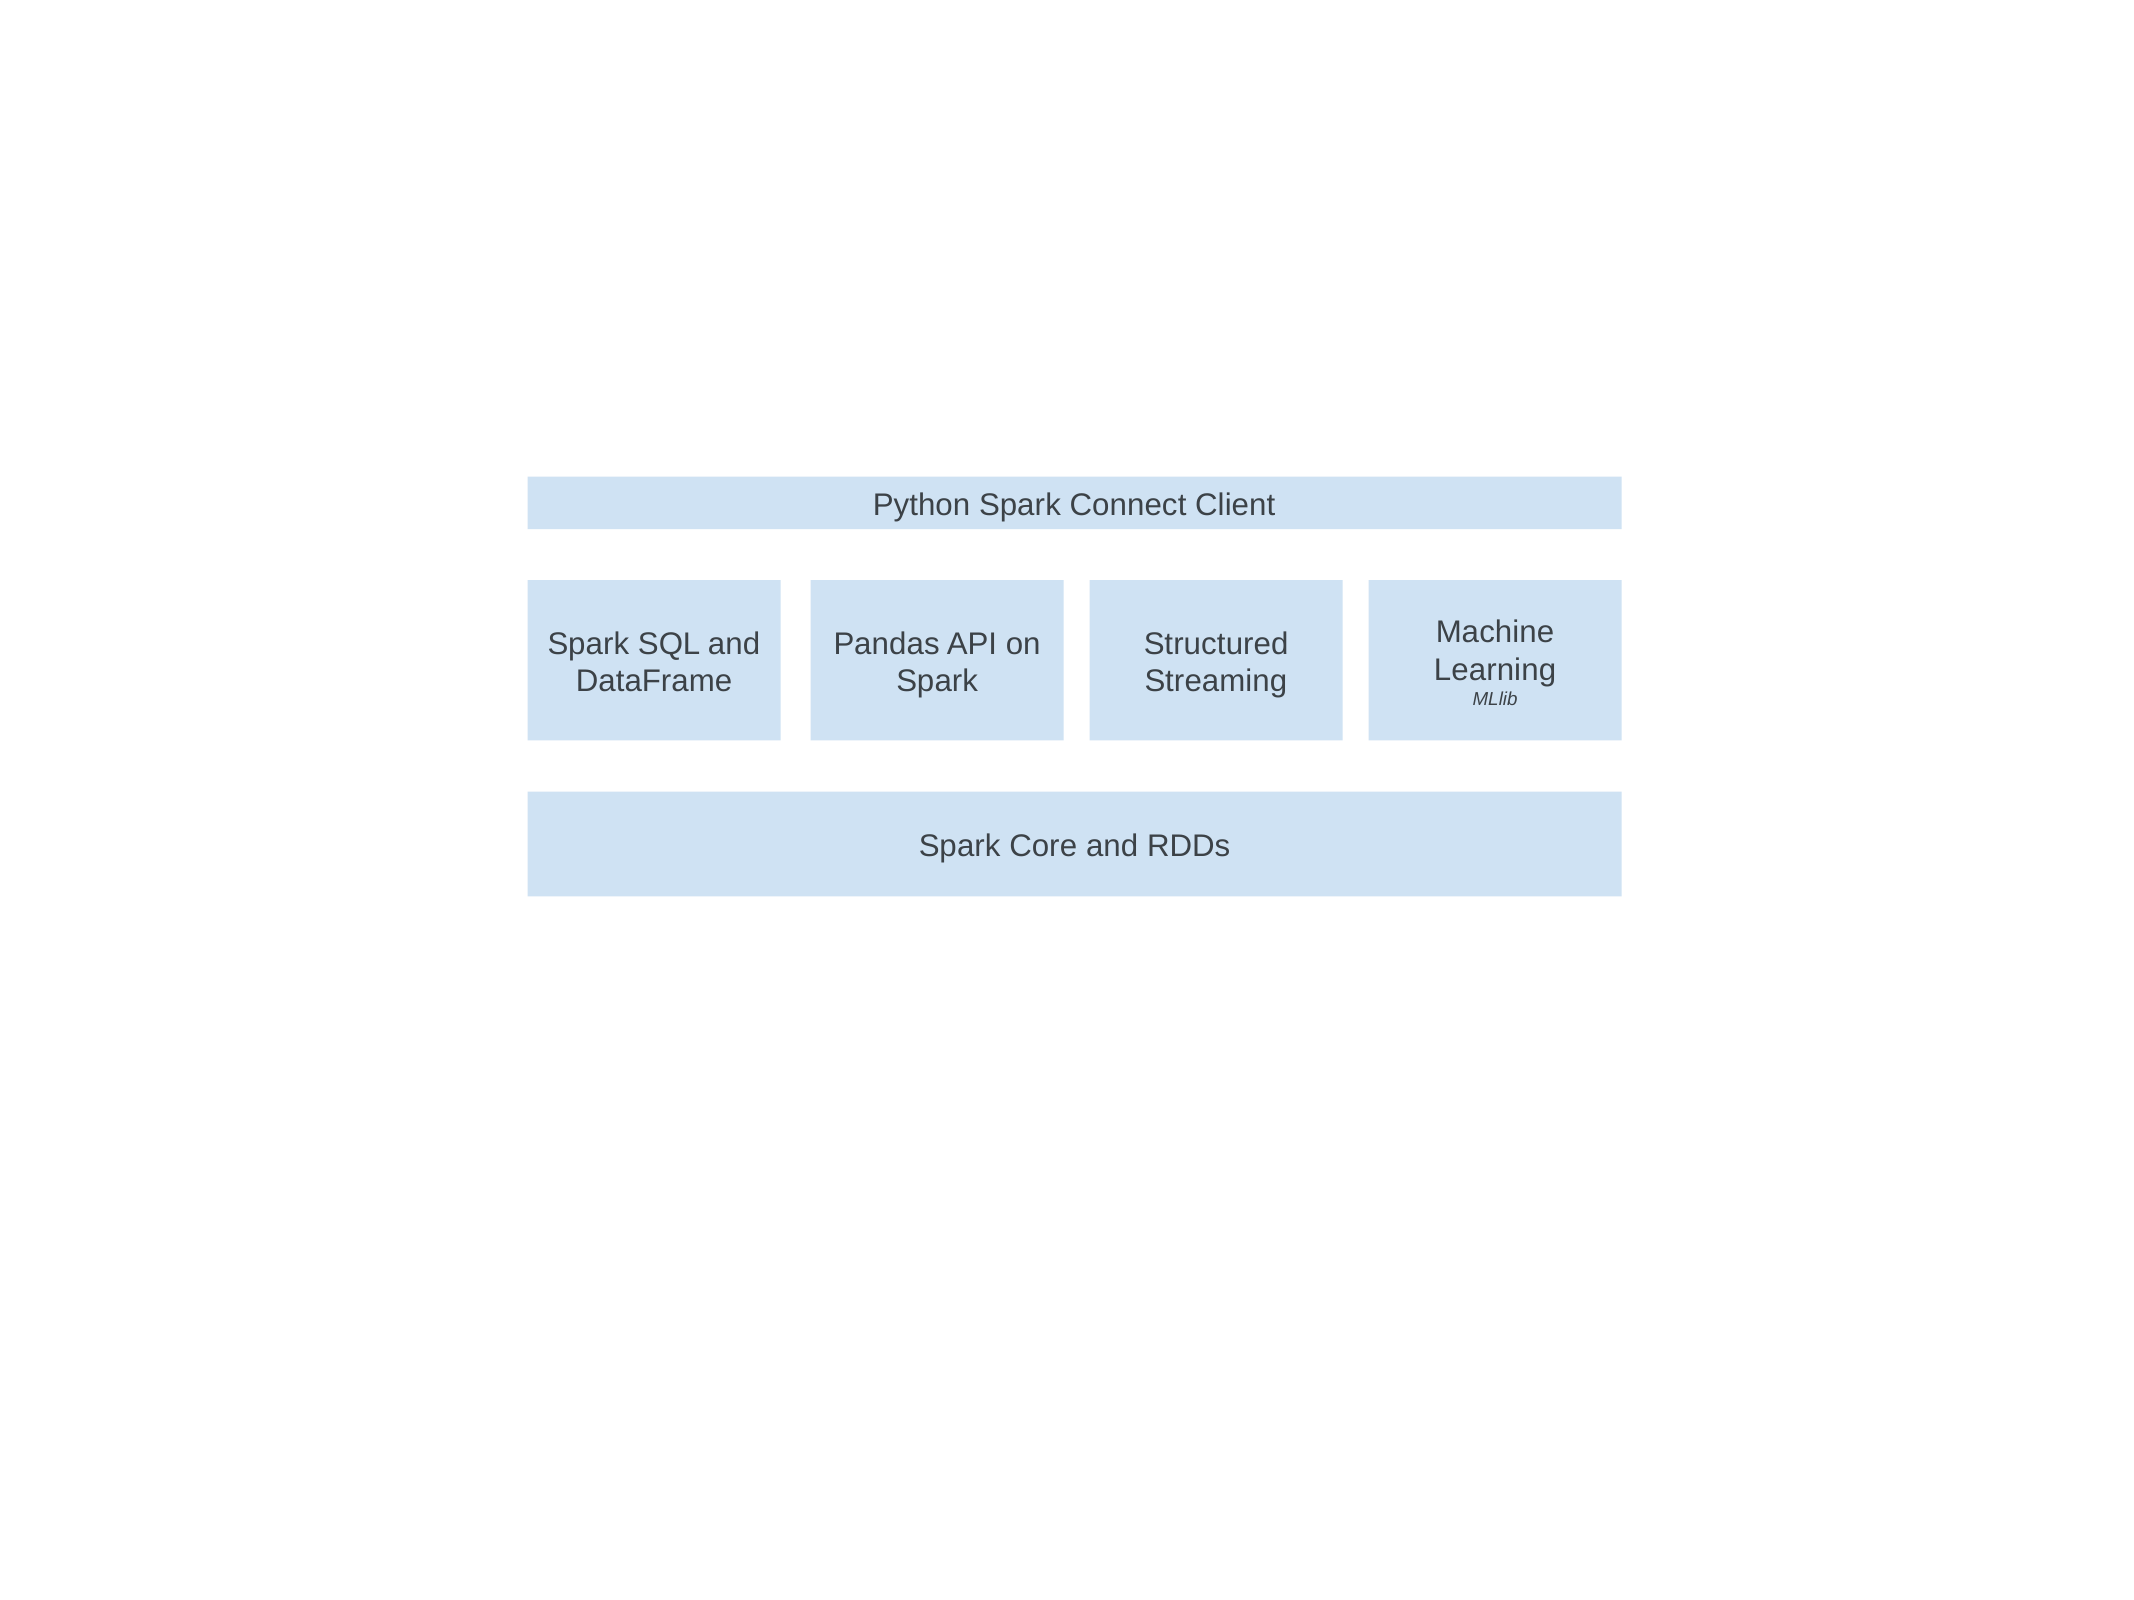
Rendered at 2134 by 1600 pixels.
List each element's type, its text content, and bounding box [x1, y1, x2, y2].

text_box Structured Streaming [1089, 580, 1343, 741]
text_box Pandas API on Spark [810, 580, 1064, 741]
text_box Python Spark Connect Client [527, 476, 1622, 530]
text_box Spark Core and RDDs [527, 791, 1622, 897]
text_box Spark SQL and DataFrame [527, 580, 781, 741]
text_box Machine Learning MLlib [1368, 580, 1622, 741]
